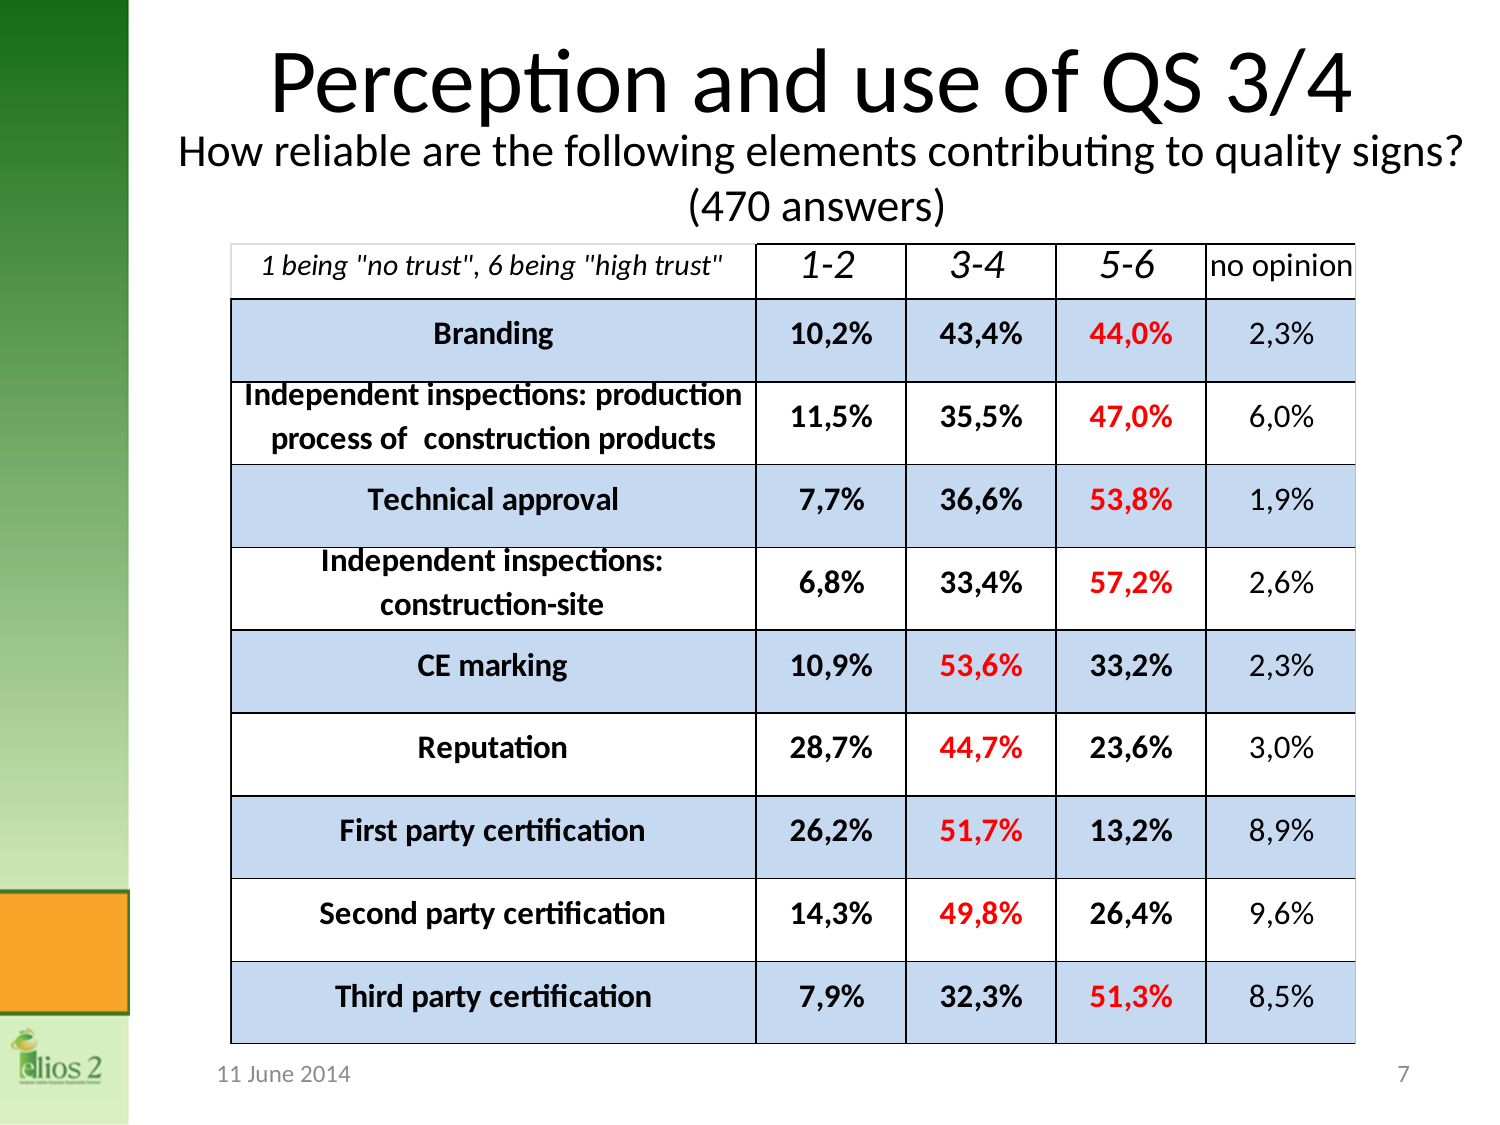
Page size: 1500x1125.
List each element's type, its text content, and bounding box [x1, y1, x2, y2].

picture [229, 243, 1357, 1046]
slide_number 7 [1074, 1042, 1425, 1103]
footer 11 June 2014 [135, 1042, 433, 1103]
title Perception and use of QS 3/4 [123, 2, 1500, 149]
picture [0, 0, 130, 1125]
text_box How reliable are the following elements contributing to quality signs? (470 answers) [143, 113, 1500, 239]
